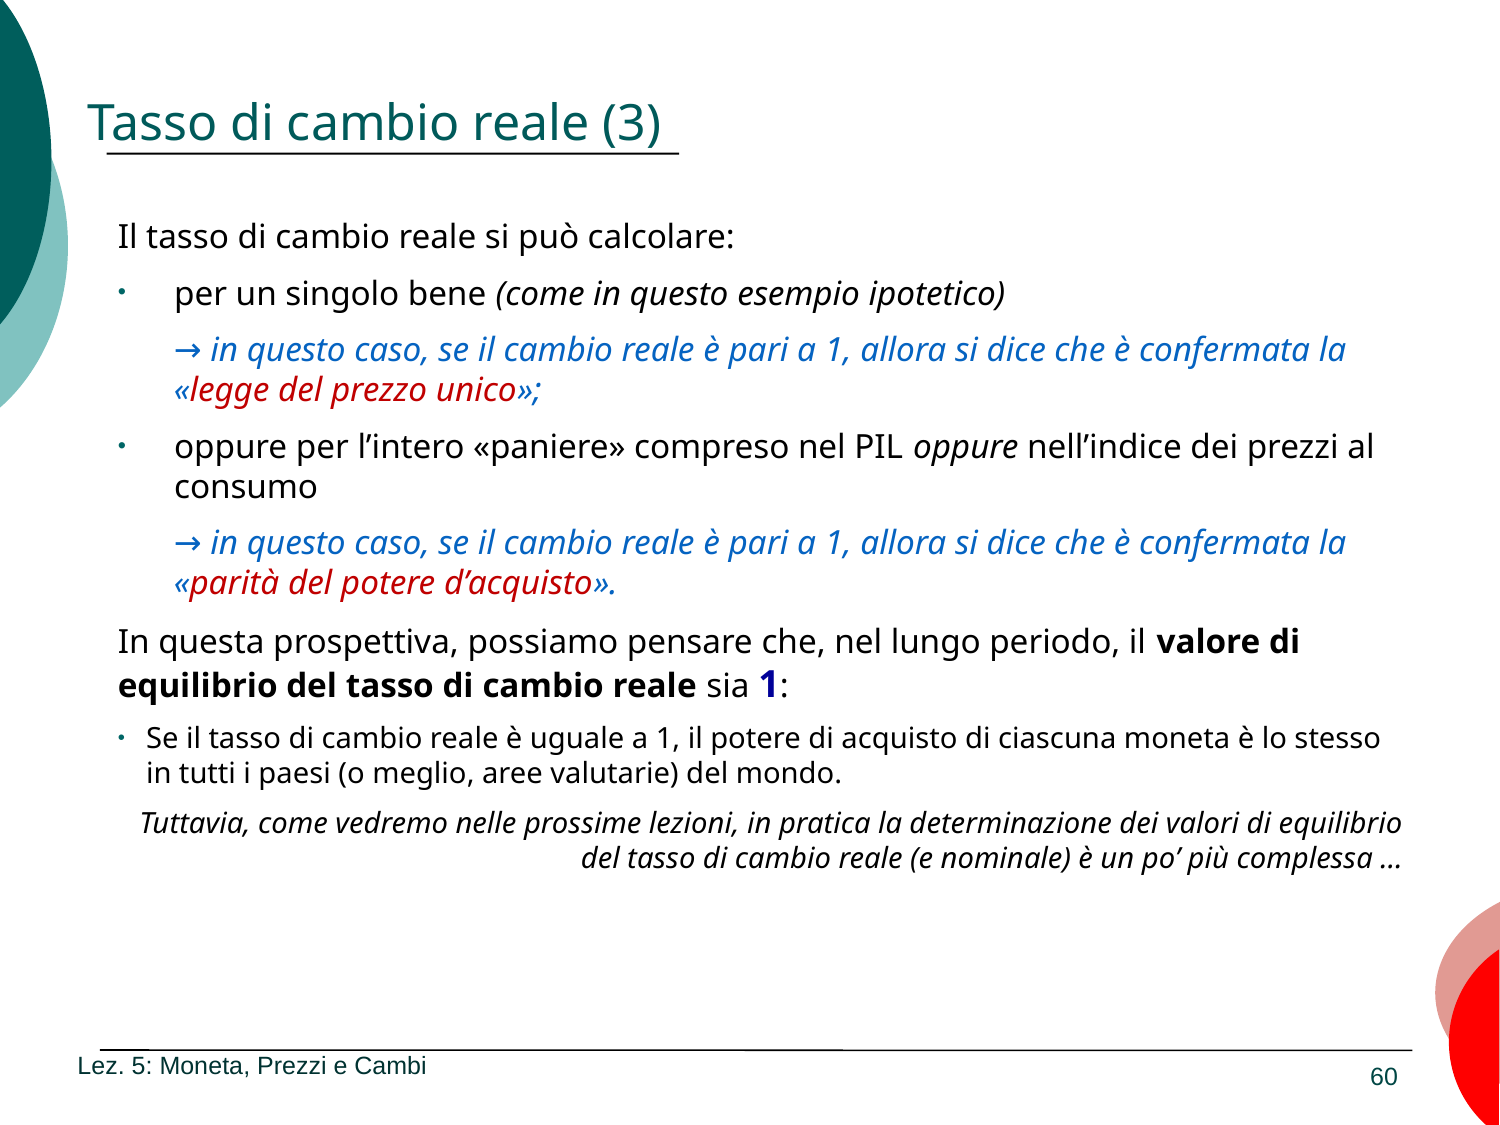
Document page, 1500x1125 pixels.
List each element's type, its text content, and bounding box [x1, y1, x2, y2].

text_box [19, 88, 127, 197]
text_box Il tasso di cambio reale si può calcolare: per un singolo bene (come in questo esempio ipotetico) → in questo caso, se il cambio reale è pari a 1, allora si dice che è confermata la «legge del prezzo unico»; oppure per l’intero «paniere» compreso nel PIL oppure nell’indice dei prezzi al consumo → in questo caso, se il cambio reale è pari a 1, allora si dice che è confermata la «parità del potere d’acquisto». In questa prospettiva, possiamo pensare che, nel lungo periodo, il valore di equilibrio del tasso di cambio reale sia 1: Se il tasso di cambio reale è uguale a 1, il potere di acquisto di ciascuna moneta è lo stesso in tutti i paesi (o meglio, aree valutarie) del mondo. Tuttavia, come vedremo nelle prossime lezioni, in pratica la determinazione dei valori di equilibrio del tasso di cambio reale (e nominale) è un po’ più complessa … [103, 208, 1419, 1012]
footer Lez. 5: Moneta, Prezzi e Cambi [62, 1049, 701, 1088]
text_box [37, 107, 146, 216]
title Tasso di cambio reale (3) [72, 72, 1389, 158]
